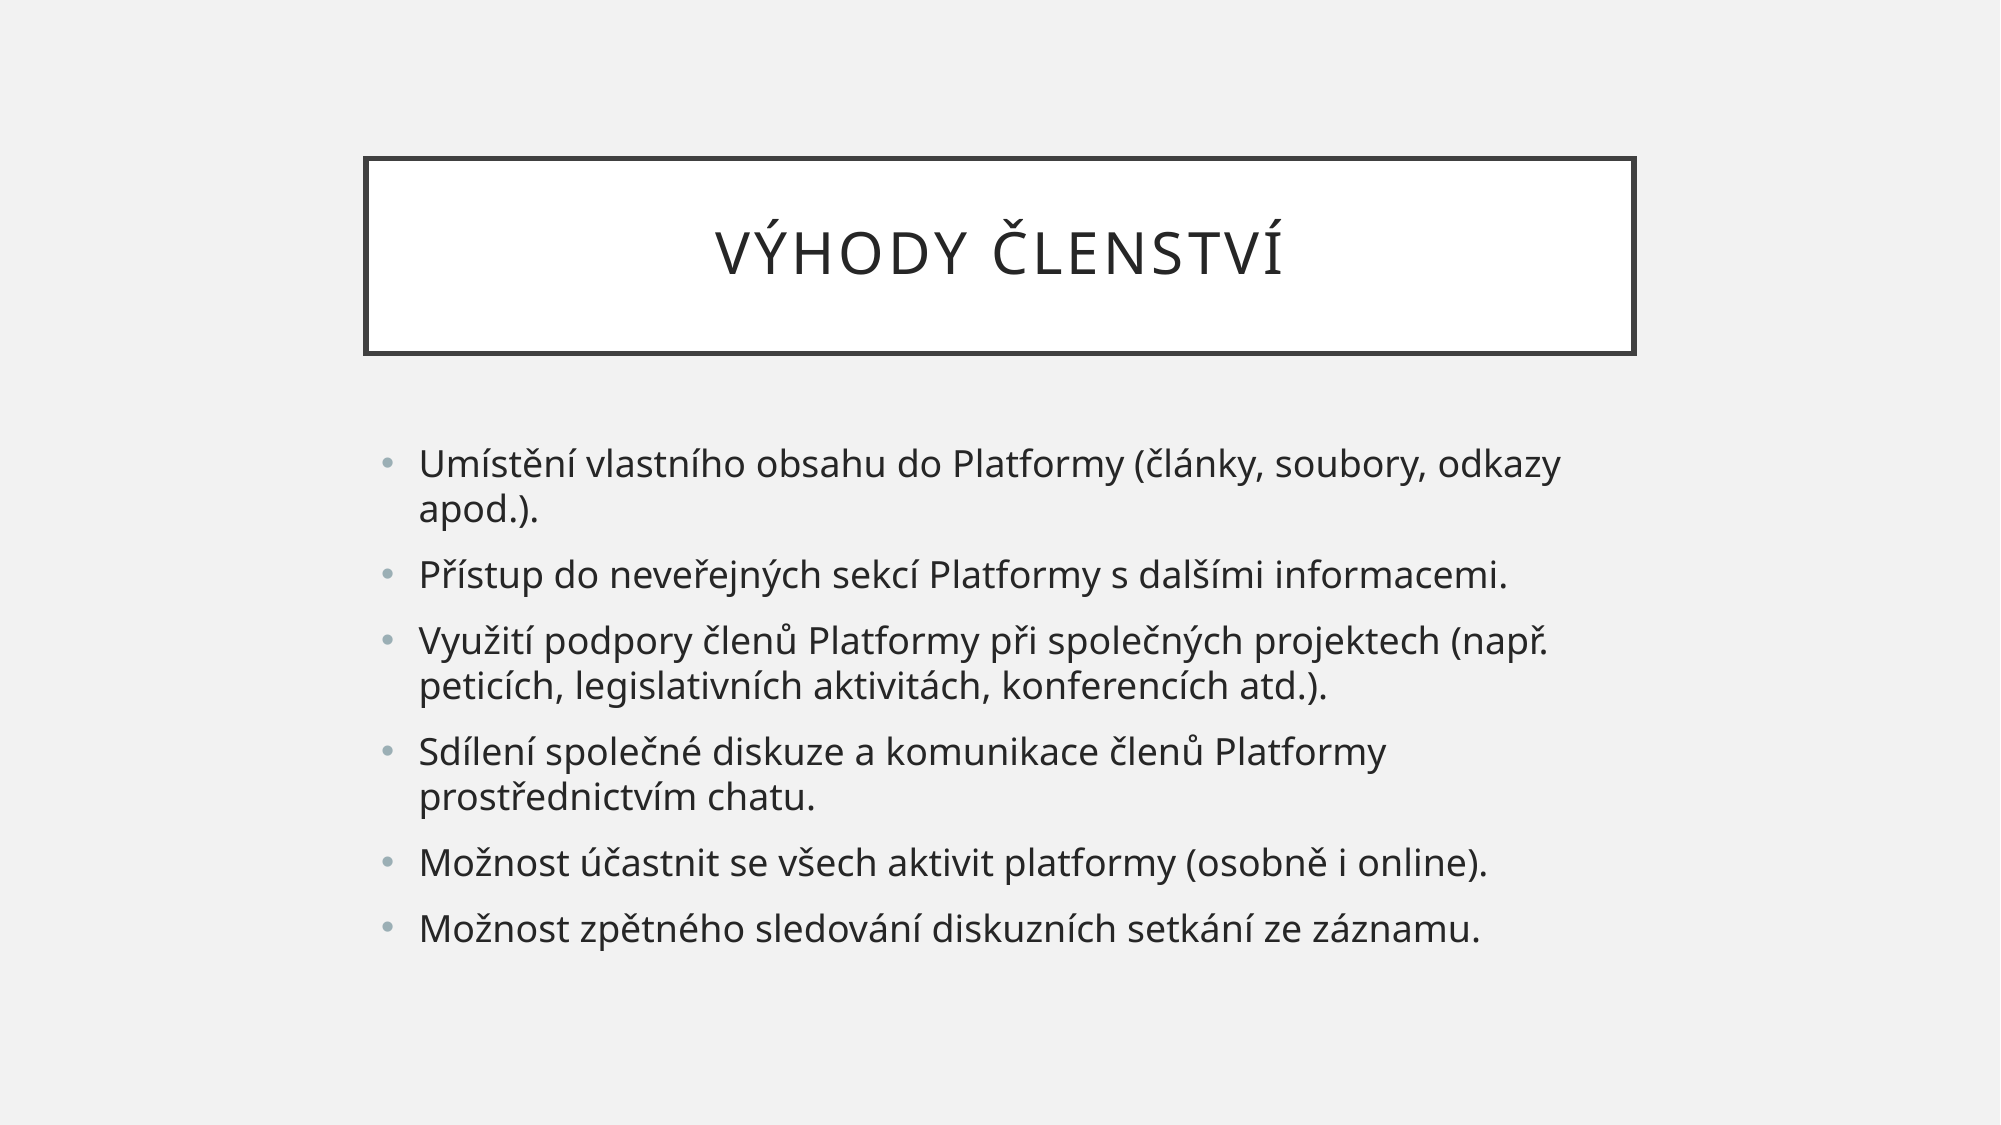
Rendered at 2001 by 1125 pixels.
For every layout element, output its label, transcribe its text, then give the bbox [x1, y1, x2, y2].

title Výhody členství [363, 156, 1637, 356]
list Umístění vlastního obsahu do Platformy (články, soubory, odkazy apod.). Přístup do neveřejných sekcí Platformy s dalšími informacemi. Využití podpory členů Platformy při společných projektech (např. peticích, legislativních aktivitách, konferencích atd.). Sdílení společné diskuze a komunikace členů Platformy prostřednictvím chatu. Možnost účastnit se všech aktivit platformy (osobně i online). Možnost zpětného sledování diskuzních setkání ze záznamu. [366, 432, 1634, 942]
